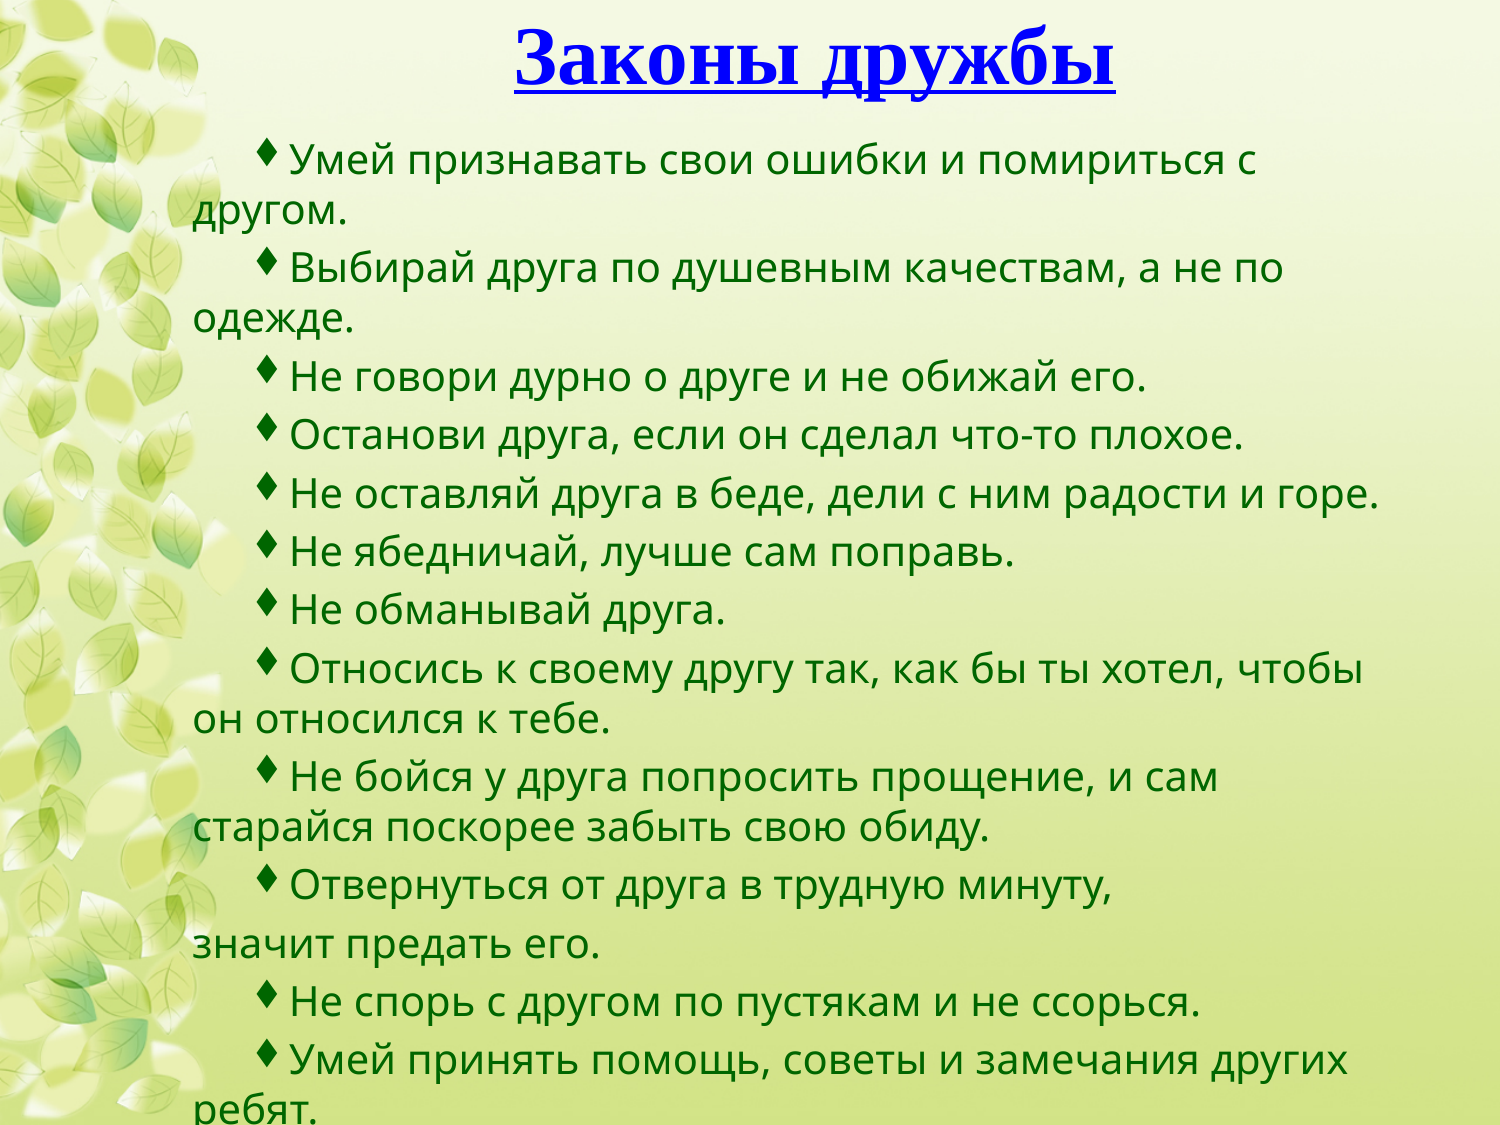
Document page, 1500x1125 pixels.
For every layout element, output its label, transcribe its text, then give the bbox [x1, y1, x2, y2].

title Законы дружбы [194, 0, 1435, 126]
picture [0, 0, 1500, 1125]
list Умей признавать свои ошибки и помириться с другом. Выбирай друга по душевным качествам, а не по одежде. Не говори дурно о друге и не обижай его. Останови друга, если он сделал что-то плохое. Не оставляй друга в беде, дели с ним радости и горе. Не ябедничай, лучше сам поправь. Не обманывай друга. Относись к своему другу так, как бы ты хотел, чтобы он относился к тебе. Не бойся у друга попросить прощение, и сам старайся поскорее забыть свою обиду. Отвернуться от друга в трудную минуту, значит предать его. Не спорь с другом по пустякам и не ссорься. Умей принять помощь, советы и замечания других ребят. Берегите друзей, ведь друга потерять легко. Старый друг лучше новых двух. [177, 125, 1418, 988]
